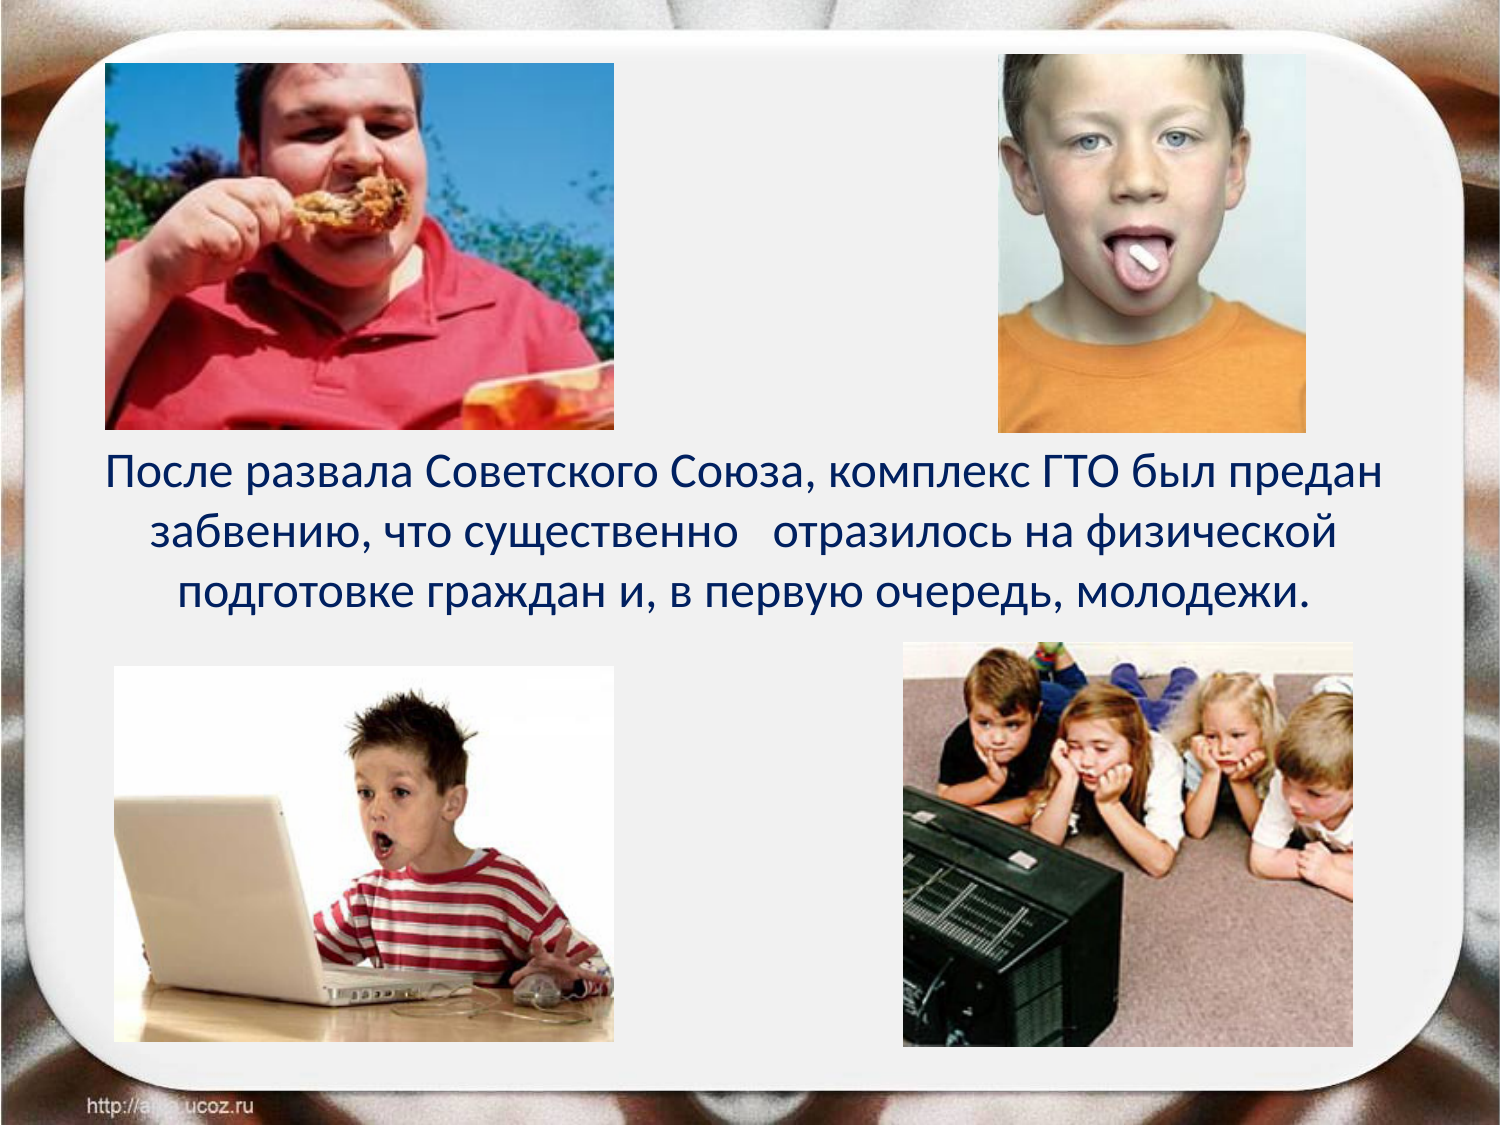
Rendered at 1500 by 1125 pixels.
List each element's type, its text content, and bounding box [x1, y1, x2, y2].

picture [0, 0, 1500, 1125]
list После развала Советского Союза, комплекс ГТО был предан забвению, что существенно отразилось на физической подготовке граждан и, в первую очередь, молодежи. [29, 429, 1459, 667]
